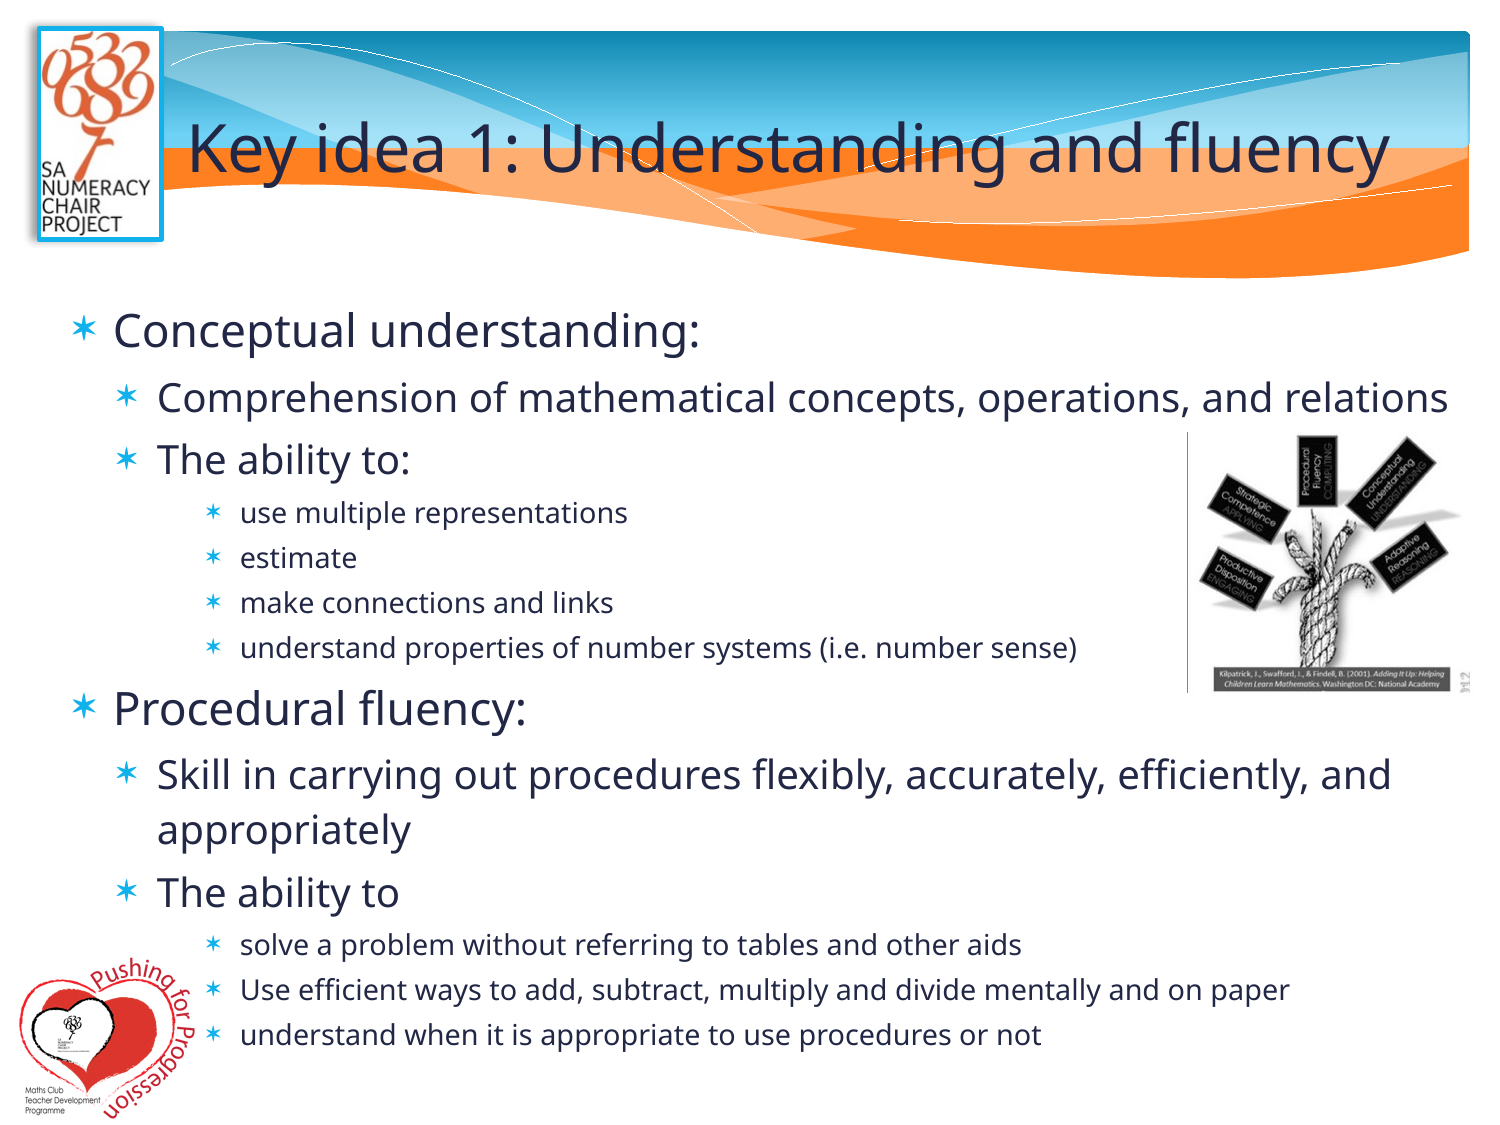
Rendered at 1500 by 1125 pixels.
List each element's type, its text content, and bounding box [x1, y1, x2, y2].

list Conceptual understanding: Comprehension of mathematical concepts, operations, and relations The ability to: use multiple representations estimate make connections and links understand properties of number systems (i.e. number sense) Procedural fluency: Skill in carrying out procedures flexibly, accurately, efficiently, and appropriately The ability to solve a problem without referring to tables and other aids Use efficient ways to add, subtract, multiply and divide mentally and on paper understand when it is appropriate to use procedures or not [57, 291, 1471, 1085]
picture [1186, 432, 1492, 716]
picture [42, 32, 158, 236]
title Key idea 1: Understanding and fluency [171, 42, 1459, 249]
picture [0, 955, 222, 1125]
